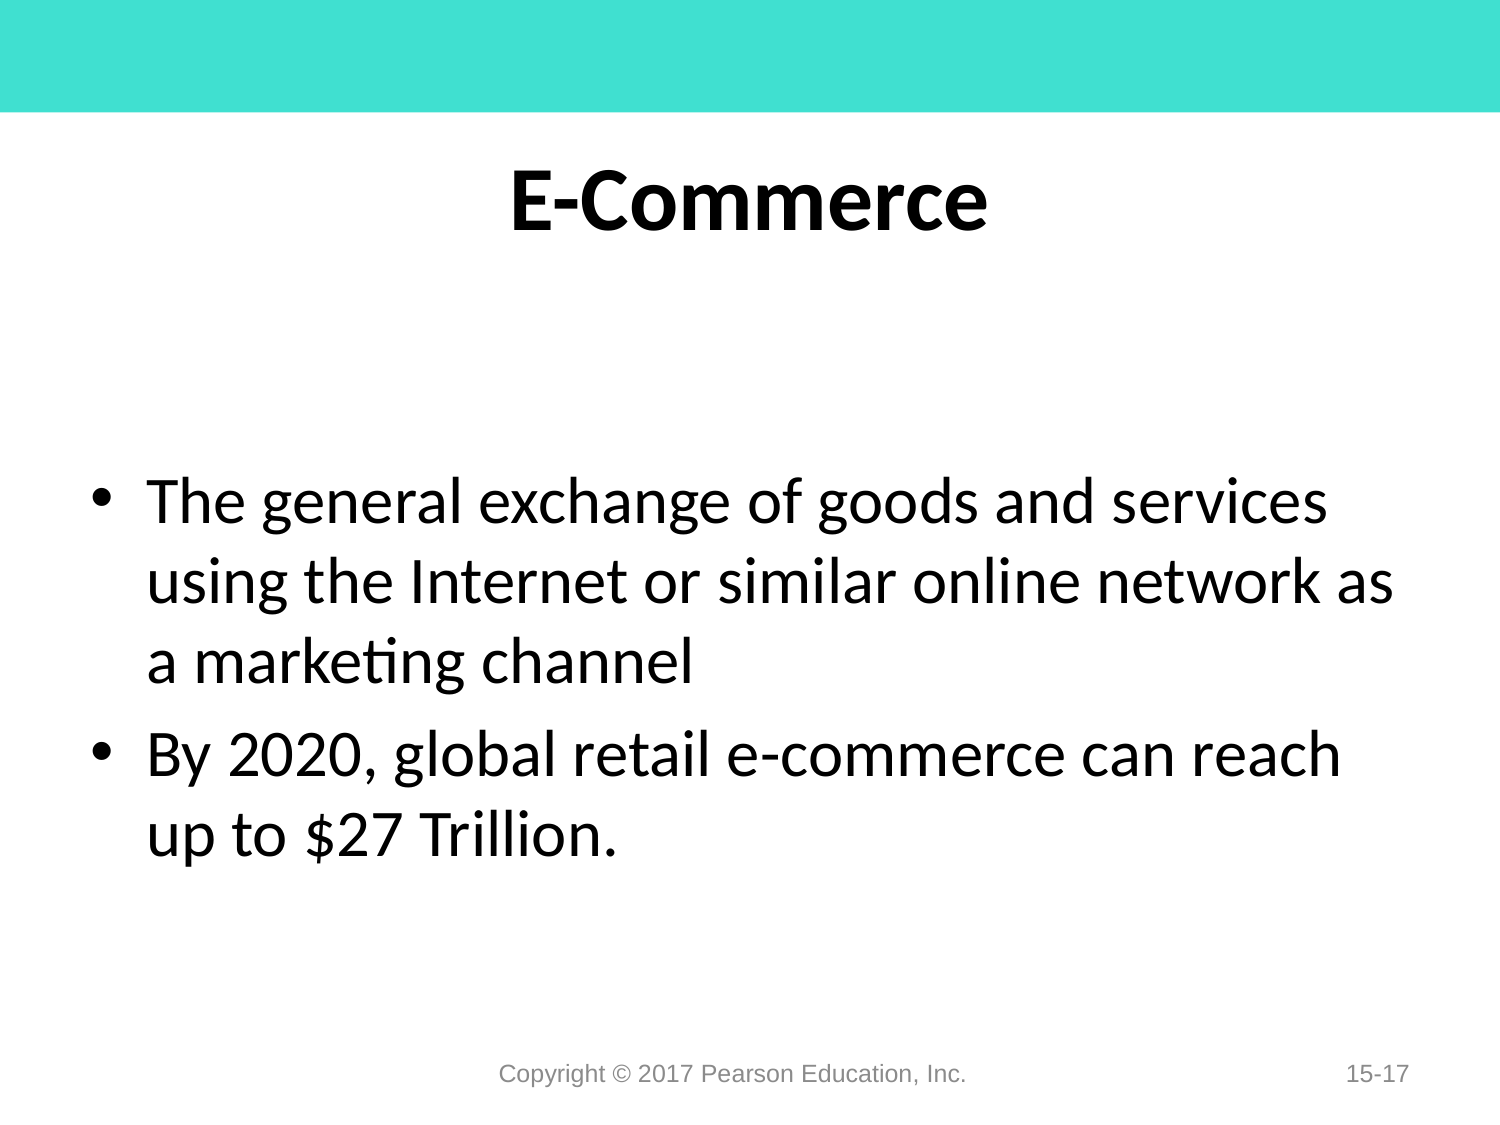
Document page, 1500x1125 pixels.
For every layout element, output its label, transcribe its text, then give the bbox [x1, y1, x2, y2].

list The general exchange of goods and services using the Internet or similar online network as a marketing channel By 2020, global retail e-commerce can reach up to $27 Trillion. [75, 262, 1425, 1005]
slide_number 15-17 [1074, 1042, 1425, 1103]
title E-Commerce [75, 99, 1425, 262]
footer Copyright © 2017 Pearson Education, Inc. [483, 1042, 988, 1103]
